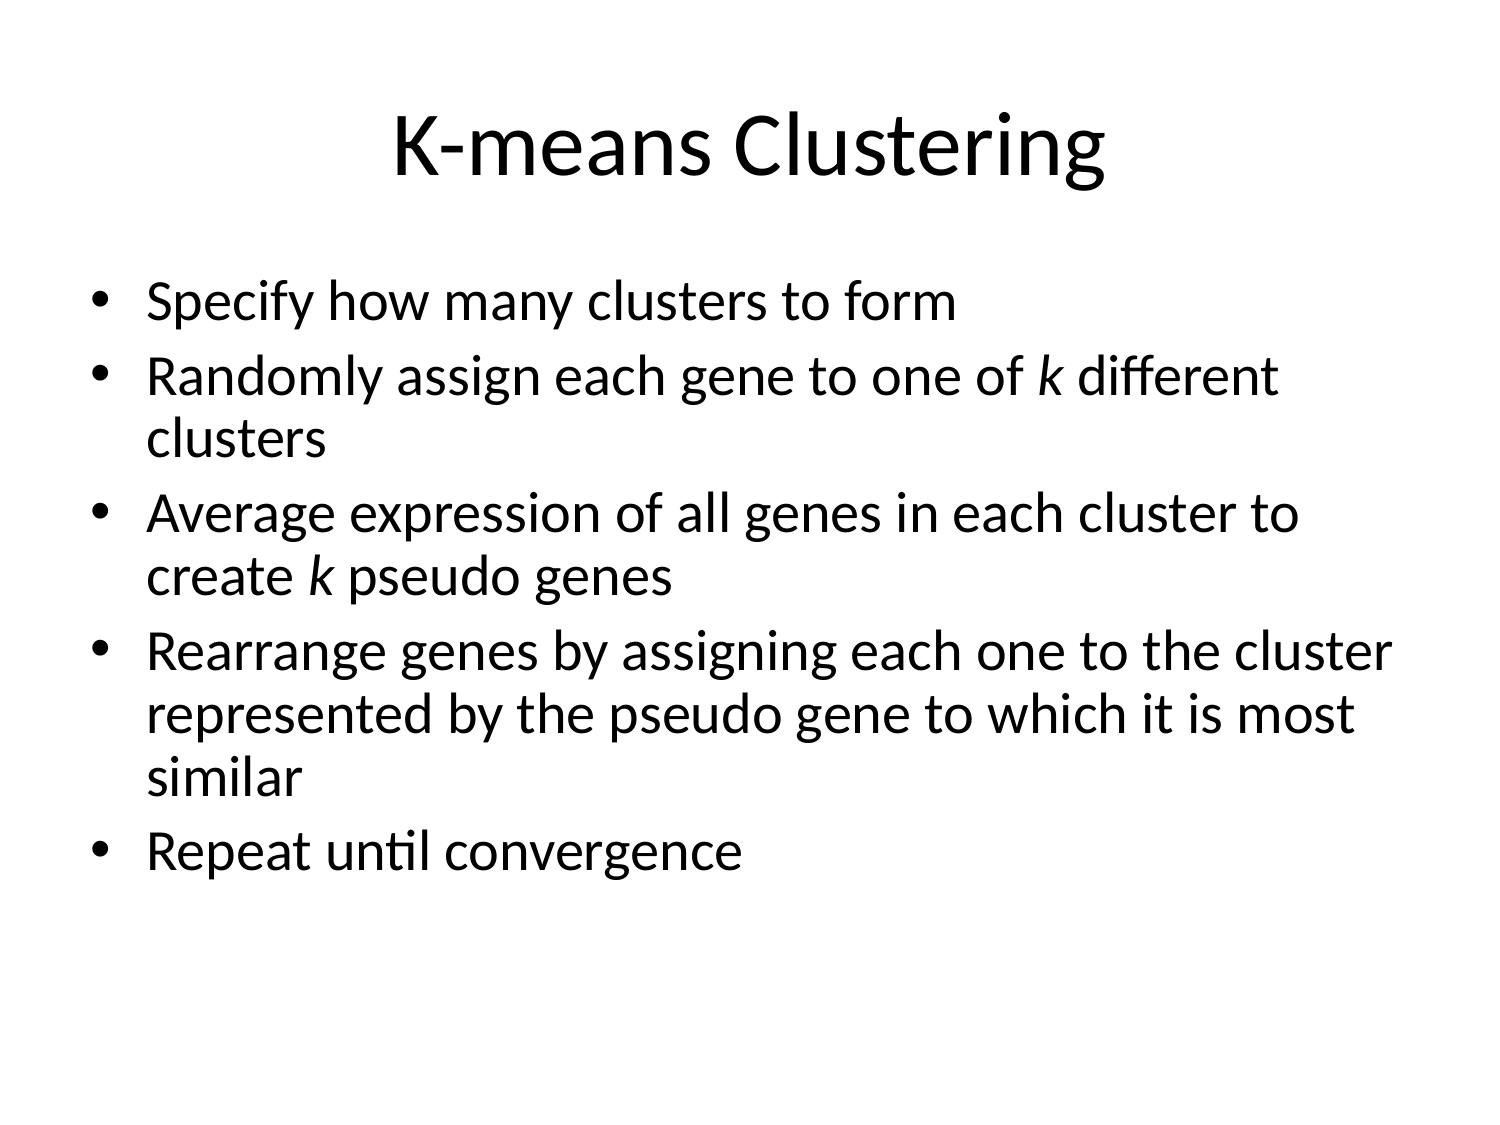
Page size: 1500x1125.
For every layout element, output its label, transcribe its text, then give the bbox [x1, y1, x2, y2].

title K-means Clustering [75, 45, 1425, 233]
list Specify how many clusters to form Randomly assign each gene to one of k different clusters Average expression of all genes in each cluster to create k pseudo genes Rearrange genes by assigning each one to the cluster represented by the pseudo gene to which it is most similar Repeat until convergence [75, 262, 1425, 1005]
